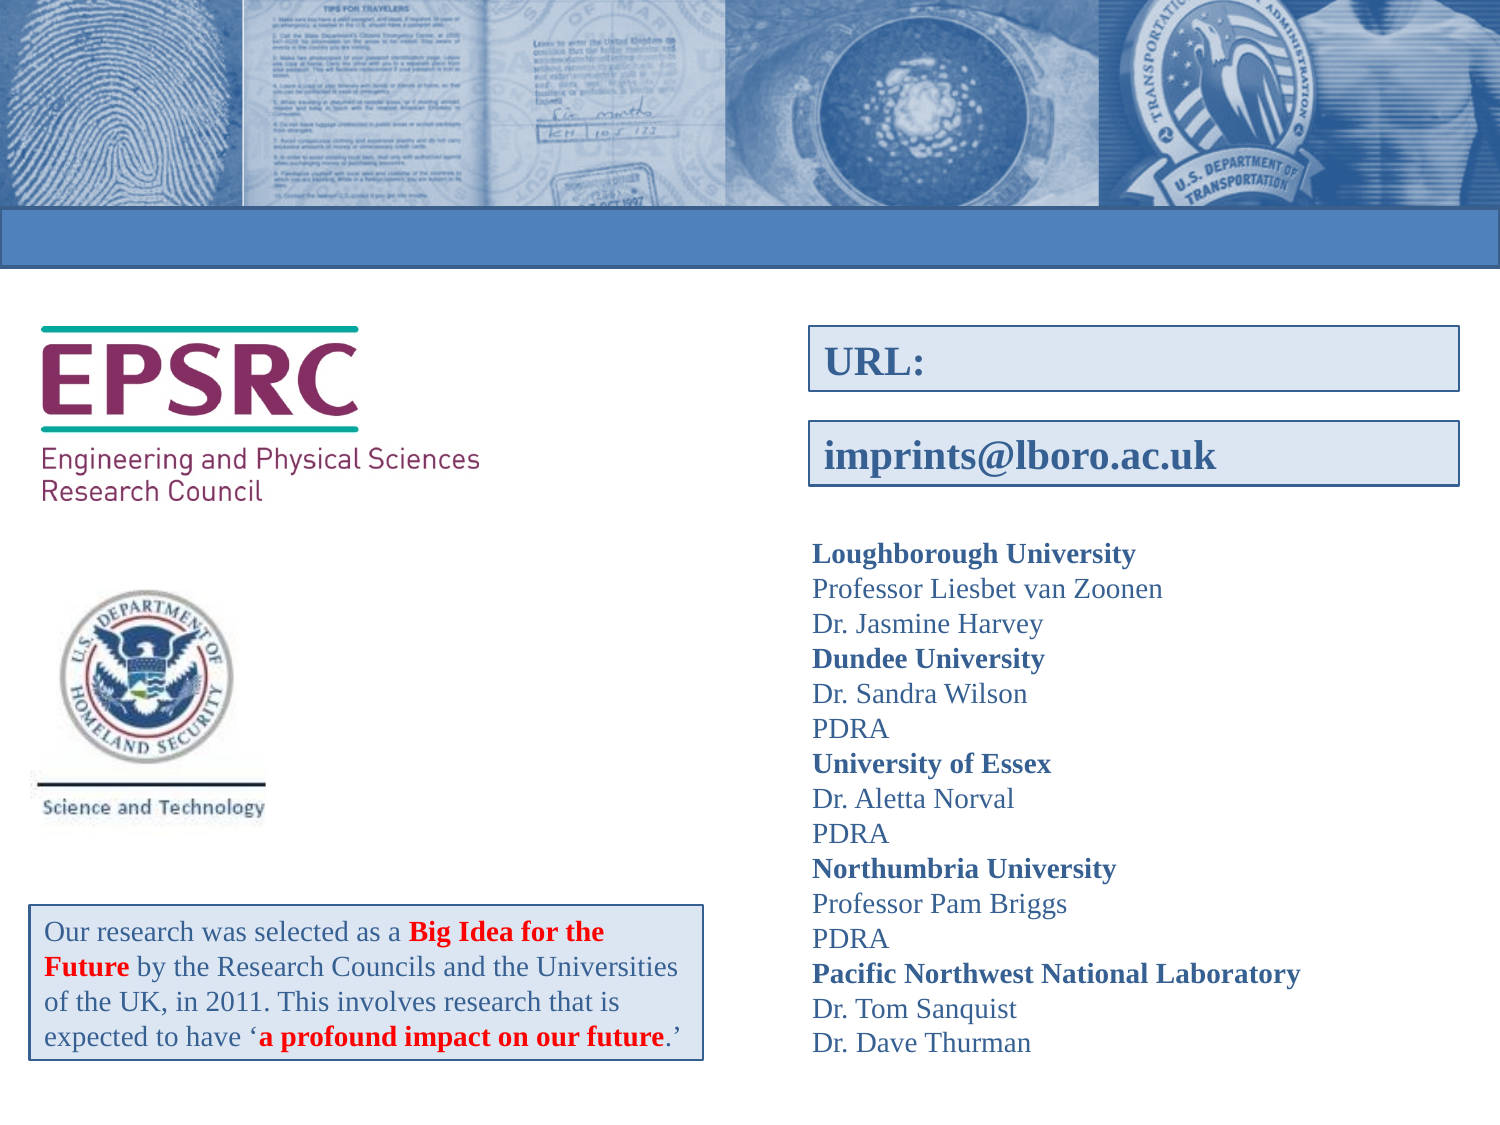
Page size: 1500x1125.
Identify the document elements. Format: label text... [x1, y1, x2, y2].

text_box [0, 223, 1500, 269]
text_box imprints@lboro.ac.uk [809, 420, 1459, 486]
text_box Our research was selected as a Big Idea for the Future by the Research Councils and the Universities of the UK, in 2011. This involves research that is expected to have ‘a profound impact on our future.’ [29, 905, 703, 1060]
picture [40, 326, 479, 502]
picture [0, 0, 1500, 215]
text_box URL: [809, 326, 1459, 392]
picture [29, 585, 266, 836]
text_box Loughborough University Professor Liesbet van Zoonen Dr. Jasmine Harvey Dundee University Dr. Sandra Wilson PDRA University of Essex Dr. Aletta Norval PDRA Northumbria University Professor Pam Briggs PDRA Pacific Northwest National Laboratory Dr. Tom Sanquist Dr. Dave Thurman [797, 527, 1341, 1067]
